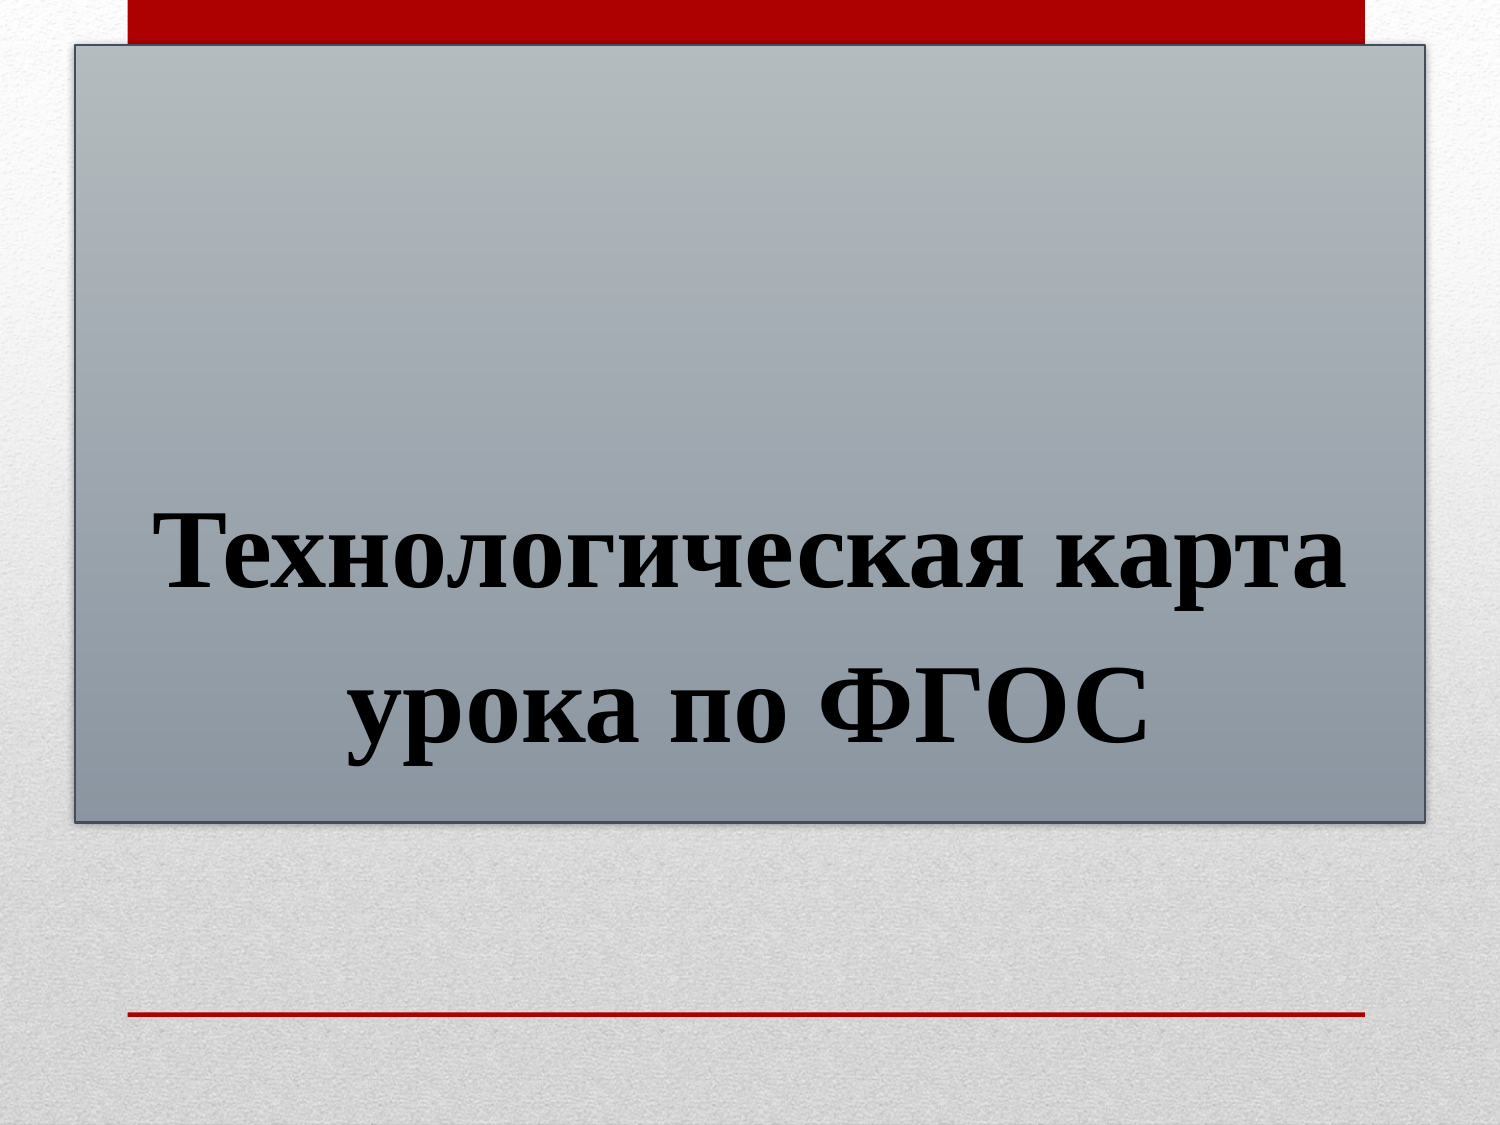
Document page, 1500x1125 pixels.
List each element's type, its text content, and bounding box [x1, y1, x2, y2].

title Технологическая карта урока по ФГОС [74, 44, 1426, 824]
